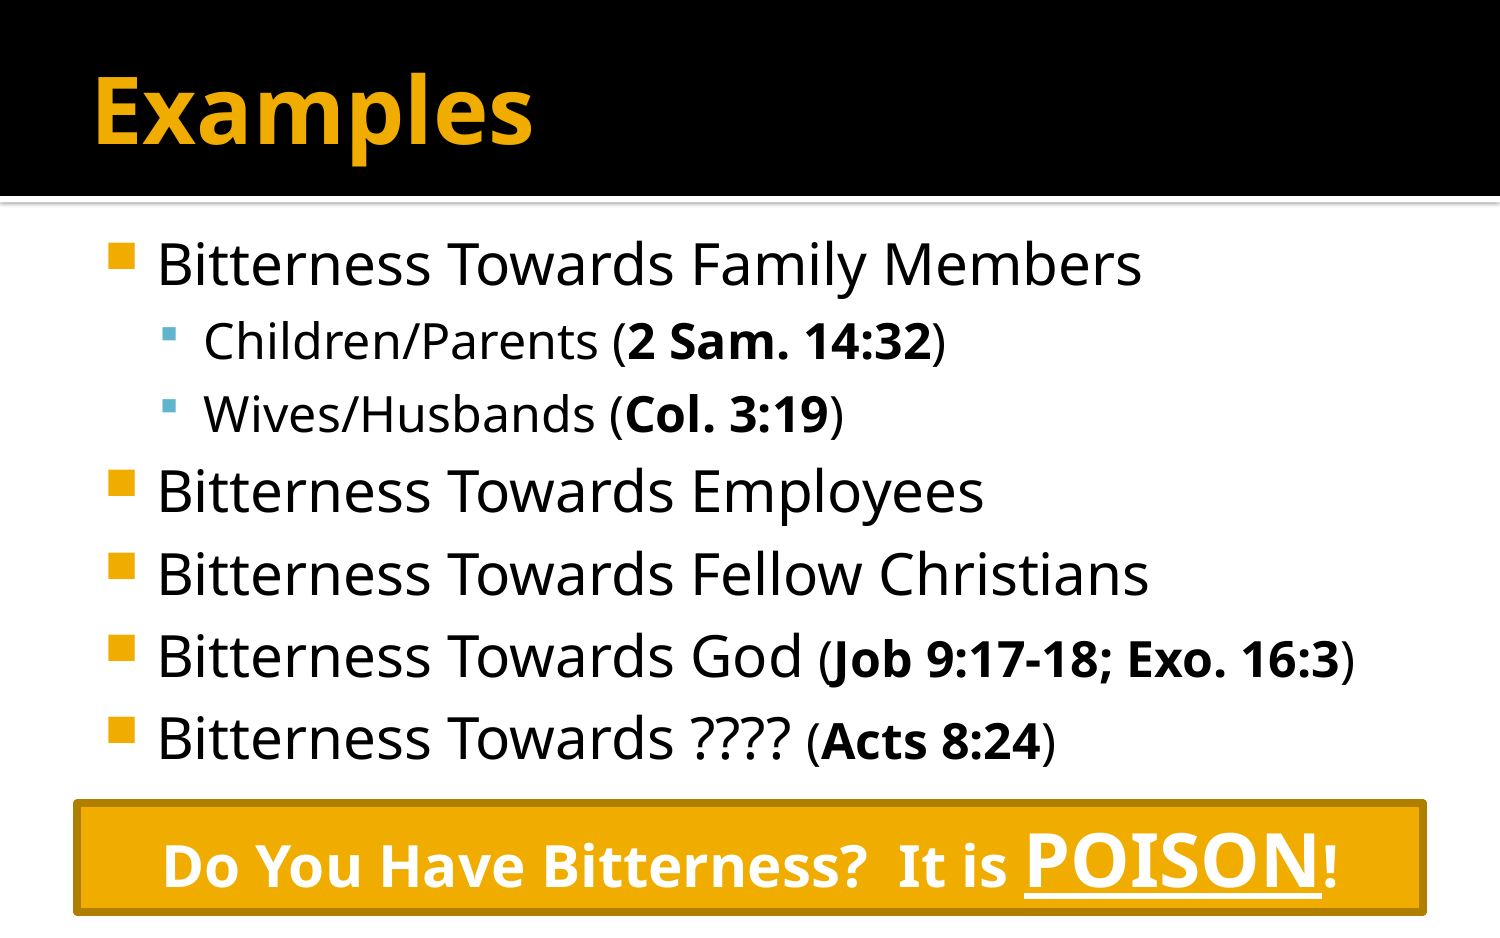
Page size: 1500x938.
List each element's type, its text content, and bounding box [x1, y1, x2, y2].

title Examples [75, 21, 1425, 193]
list Bitterness Towards Family Members Children/Parents (2 Sam. 14:32) Wives/Husbands (Col. 3:19) Bitterness Towards Employees Bitterness Towards Fellow Christians Bitterness Towards God (Job 9:17-18; Exo. 16:3) Bitterness Towards ???? (Acts 8:24) [75, 212, 1425, 799]
text_box Do You Have Bitterness? It is POISON! [73, 799, 1427, 916]
